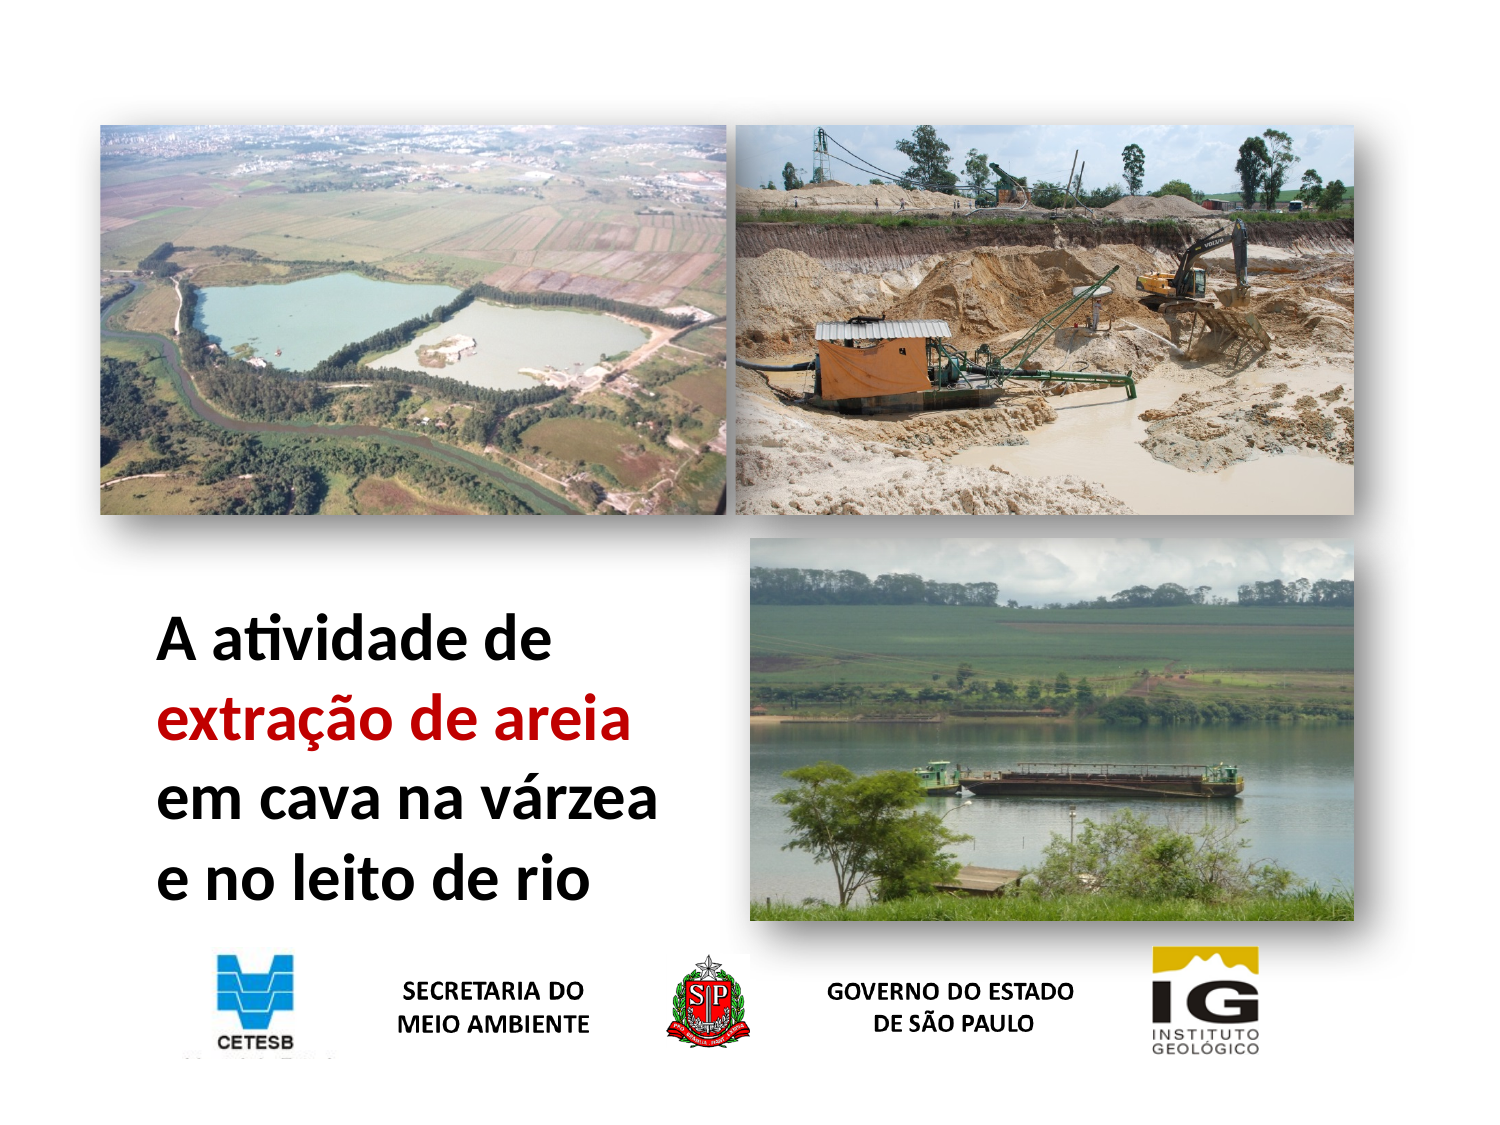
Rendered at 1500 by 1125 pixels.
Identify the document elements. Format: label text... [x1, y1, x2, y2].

picture [749, 538, 1355, 921]
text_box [181, 946, 1259, 1059]
text_box A atividade de extração de areia em cava na várzea e no leito de rio [141, 586, 685, 921]
picture [735, 125, 1355, 515]
picture [100, 125, 727, 515]
